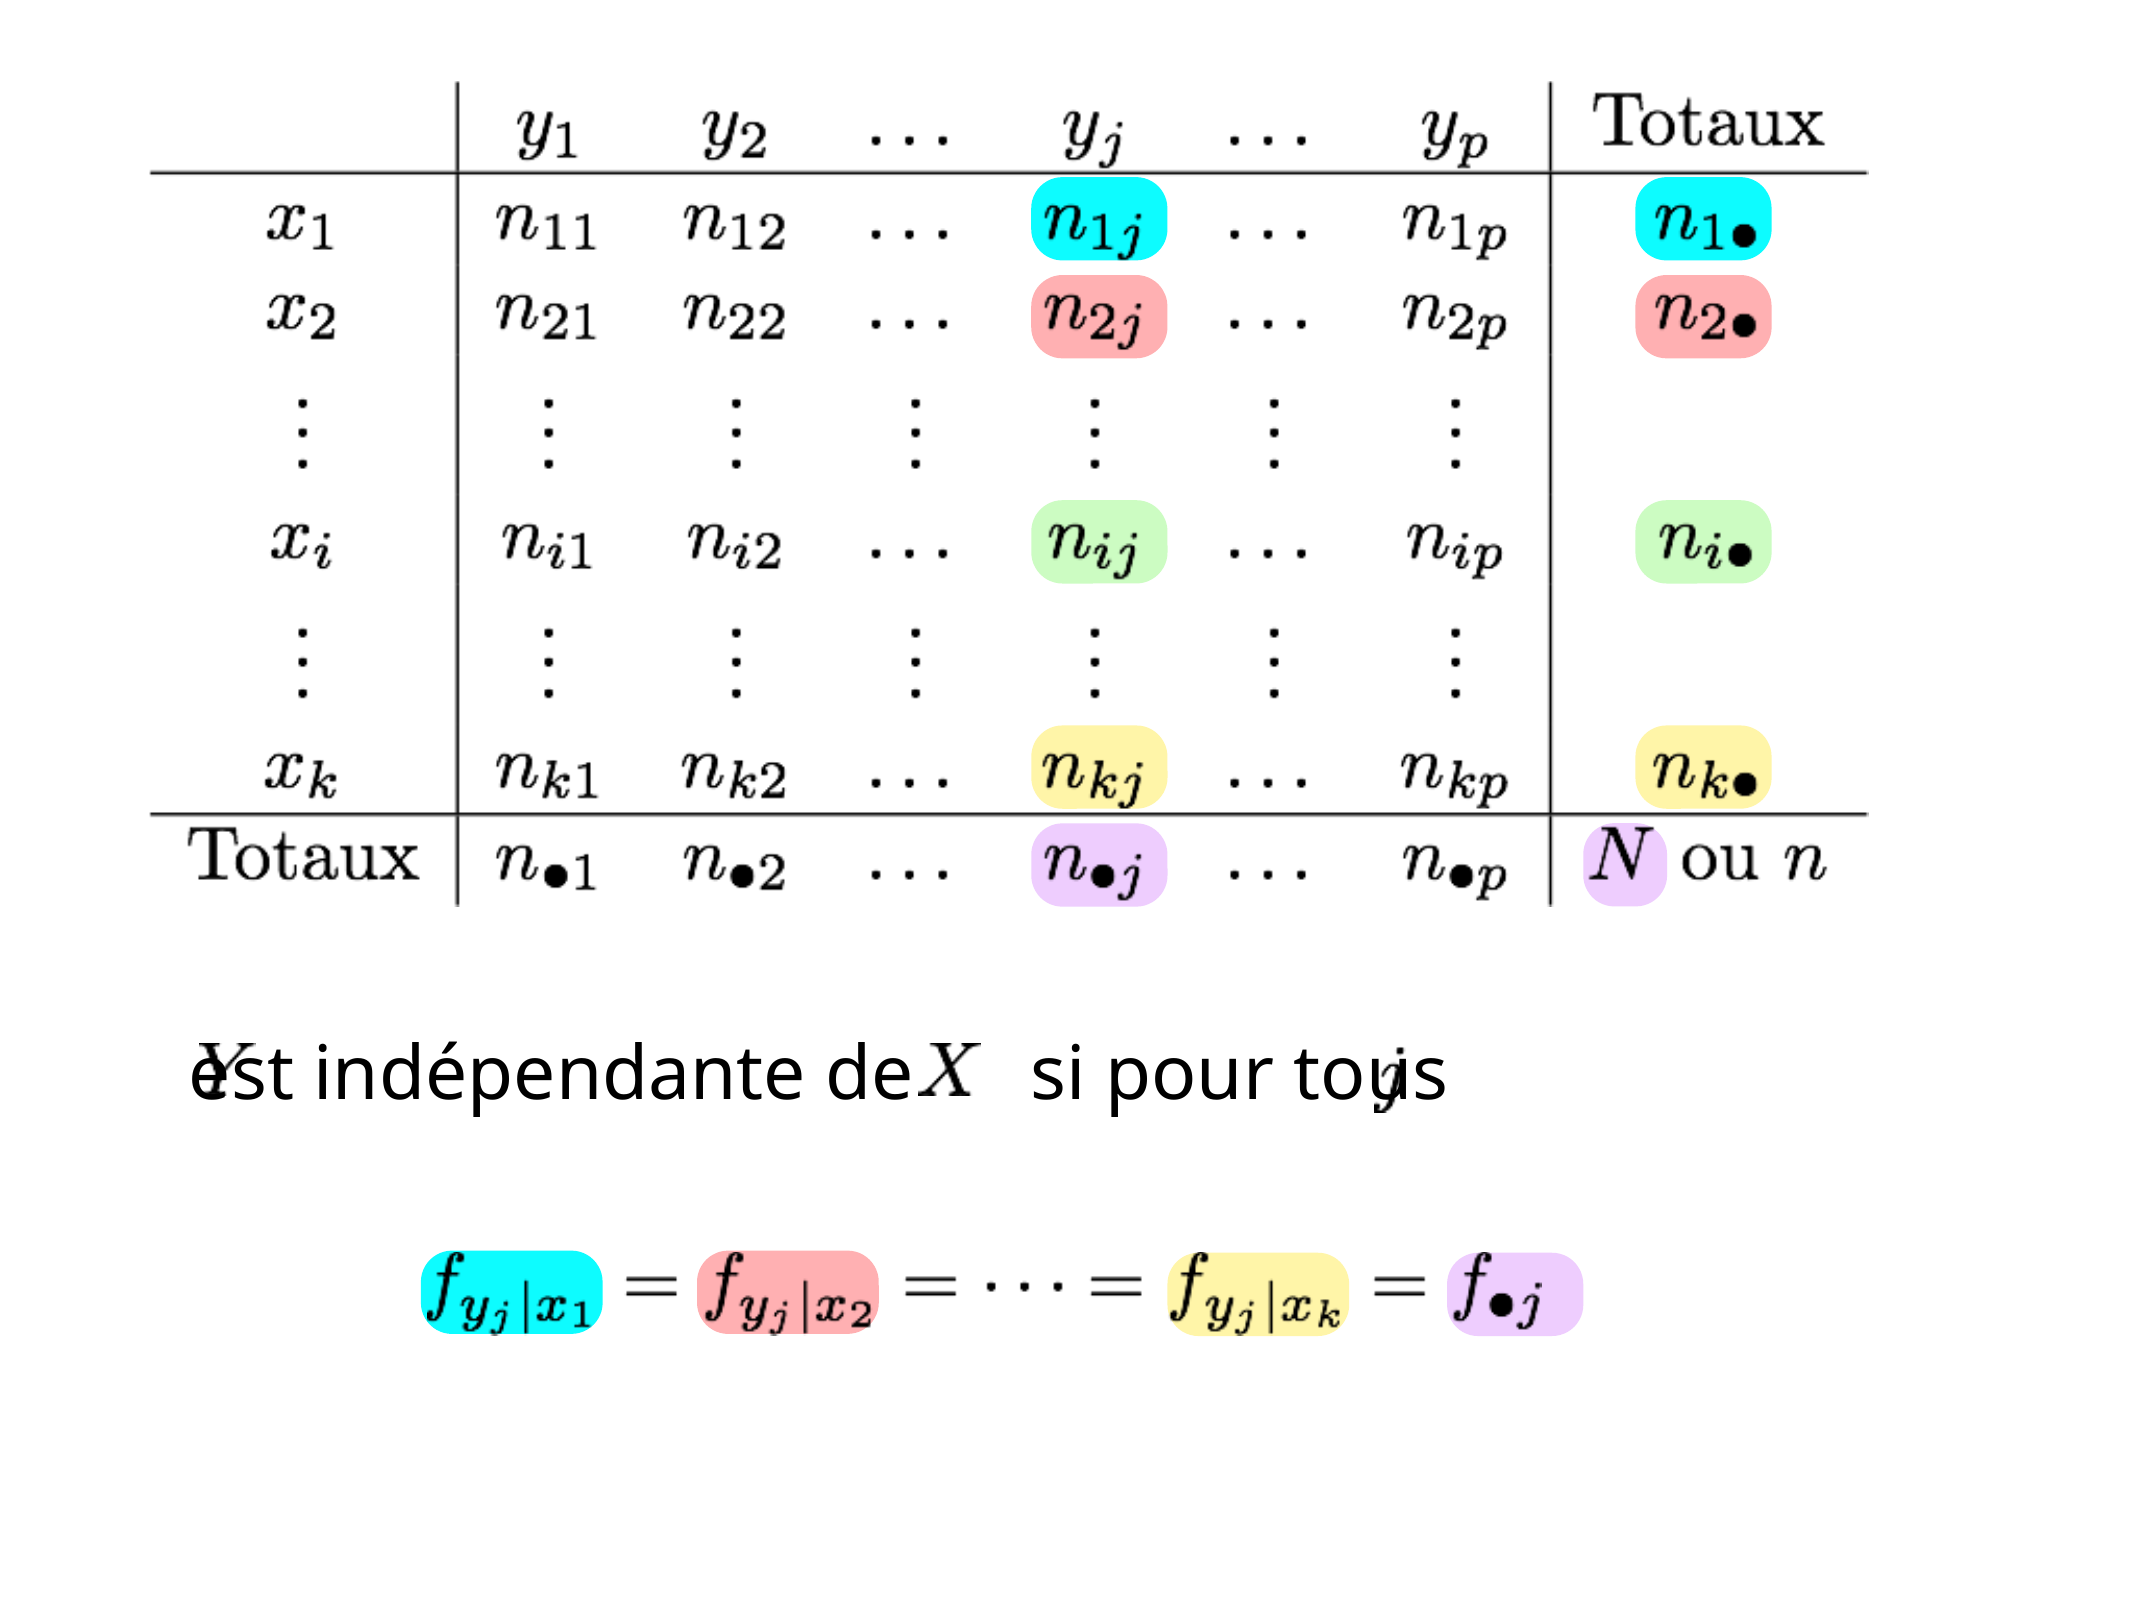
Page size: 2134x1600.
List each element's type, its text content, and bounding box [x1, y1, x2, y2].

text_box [420, 914, 1772, 1335]
picture [426, 1252, 1542, 1337]
picture [1374, 1045, 1408, 1114]
picture [198, 1043, 256, 1096]
text_box est indépendante de si pour tous [180, 1016, 416, 1124]
picture [149, 81, 1869, 907]
picture [918, 1043, 981, 1097]
